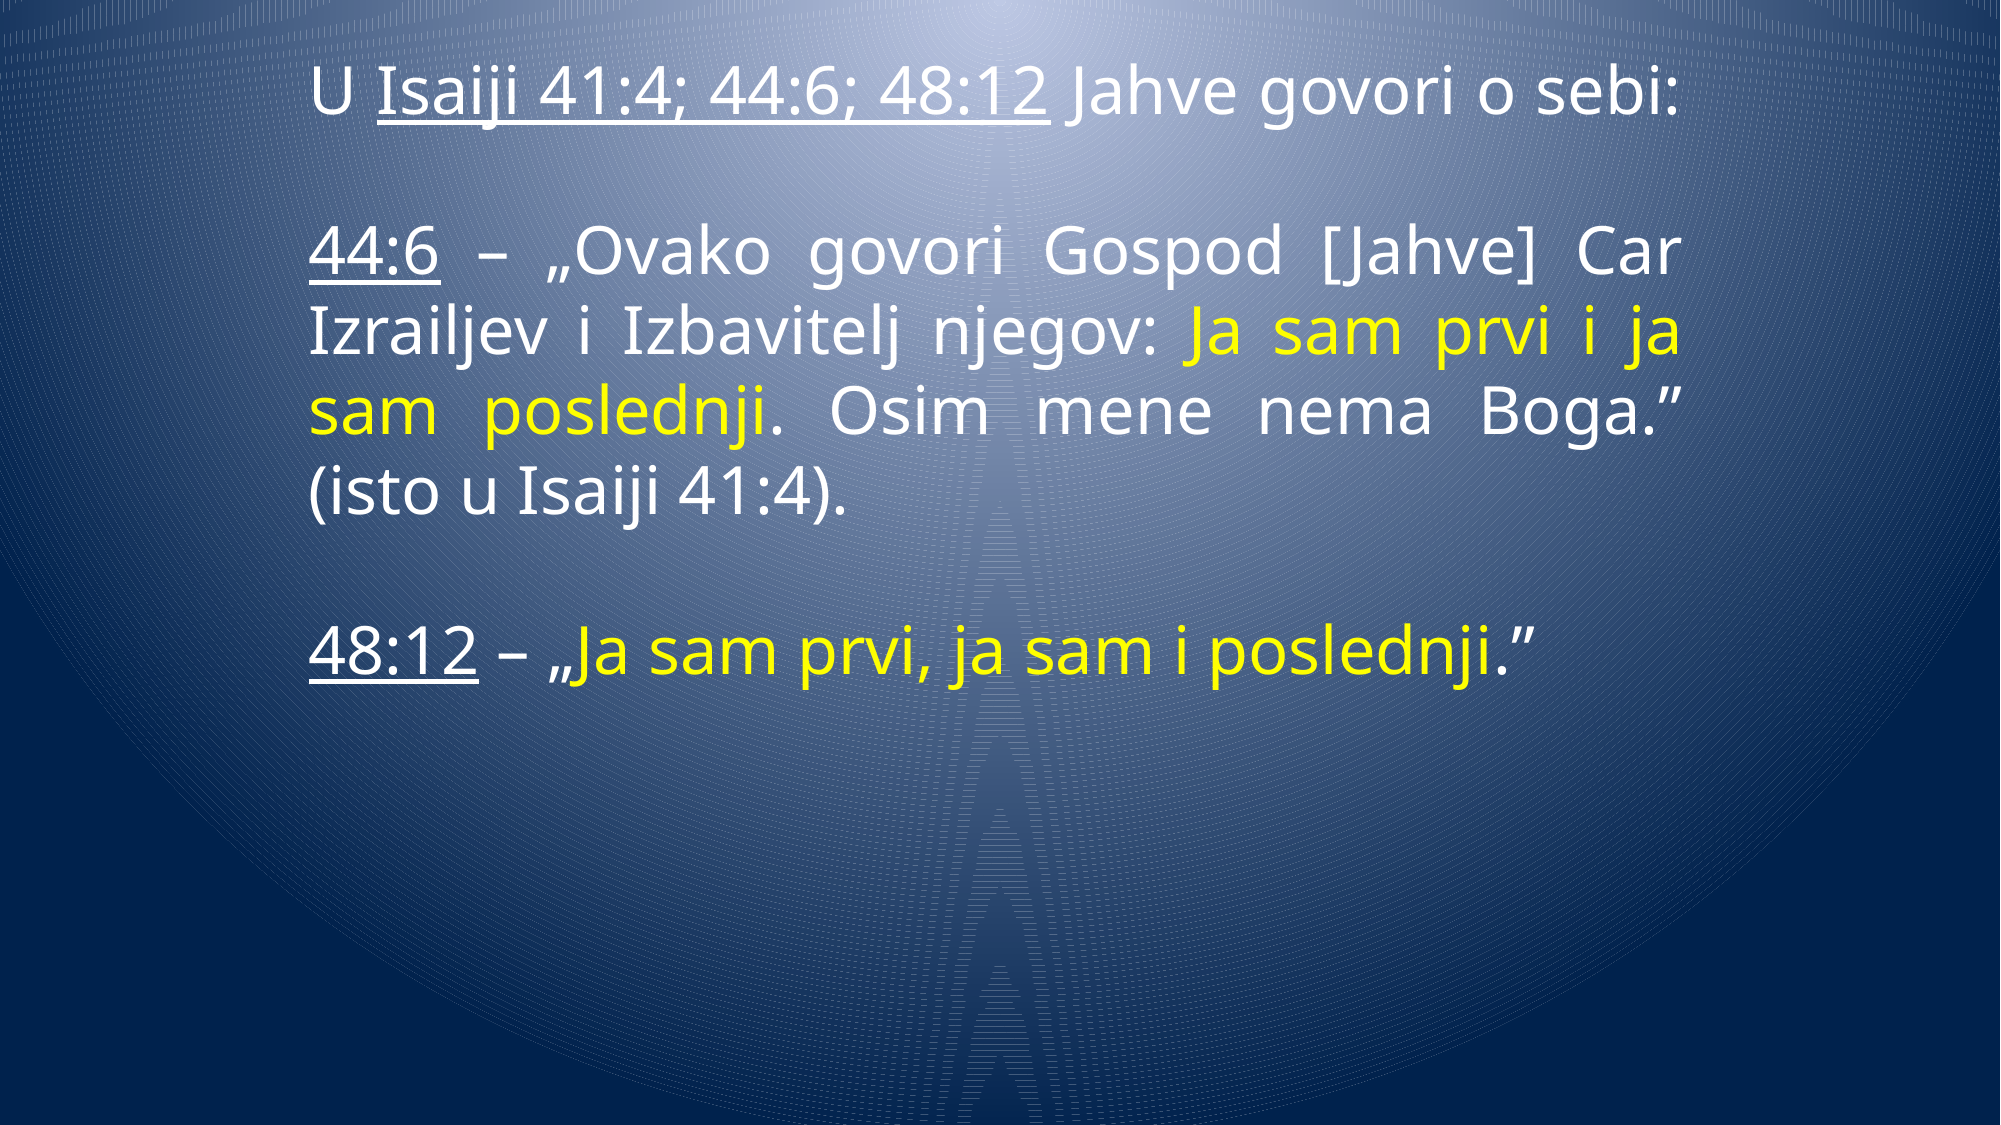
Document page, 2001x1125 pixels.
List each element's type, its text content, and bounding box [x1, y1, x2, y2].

text_box U Isaiji 41:4; 44:6; 48:12 Jahve govori o sebi: 44:6 – „Ovako govori Gospod [Jahve] Car Izrailjev i Izbavitelj njegov: Ja sam prvi i ja sam poslednji. Osim mene nema Boga.” (isto u Isaiji 41:4). 48:12 – „Ja sam prvi, ja sam i poslednji.” [293, 40, 1698, 695]
